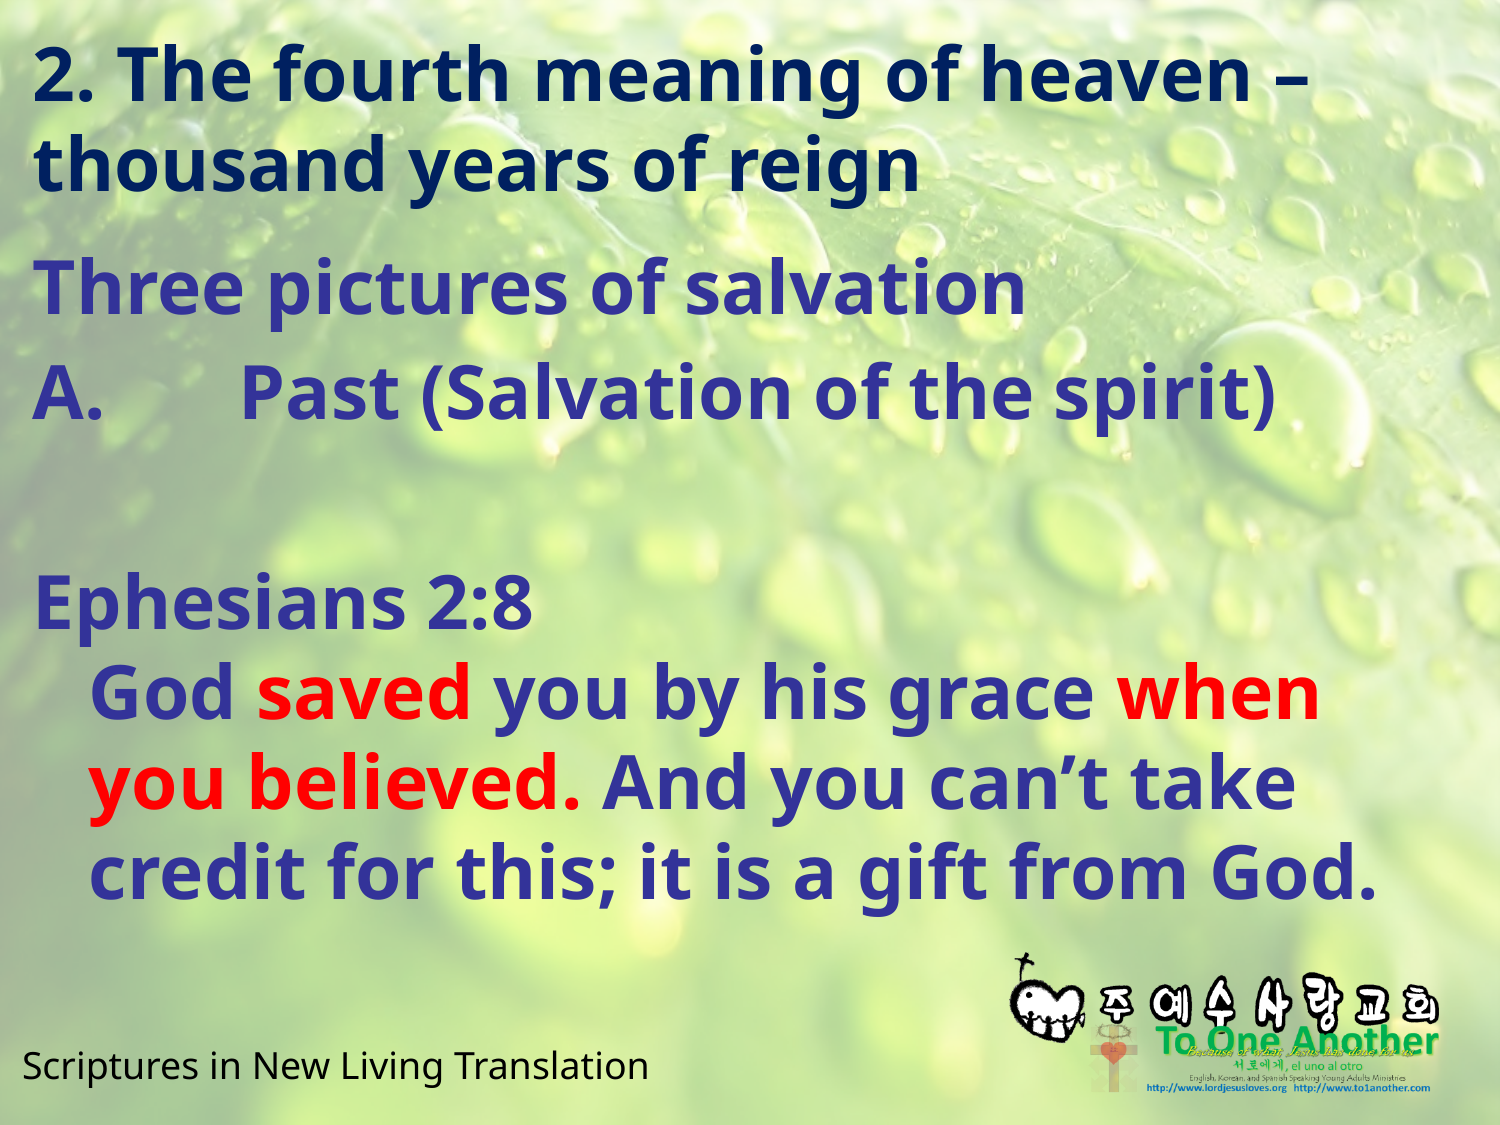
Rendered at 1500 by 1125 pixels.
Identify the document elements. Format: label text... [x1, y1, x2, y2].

list Three pictures of salvation A. Past (Salvation of the spirit) Ephesians 2:8 God saved you by his grace when you believed. And you can’t take credit for this; it is a gift from God. [17, 231, 1483, 1024]
title 2. The fourth meaning of heaven – thousand years of reign [17, 19, 1483, 149]
picture [1009, 1024, 1439, 1093]
